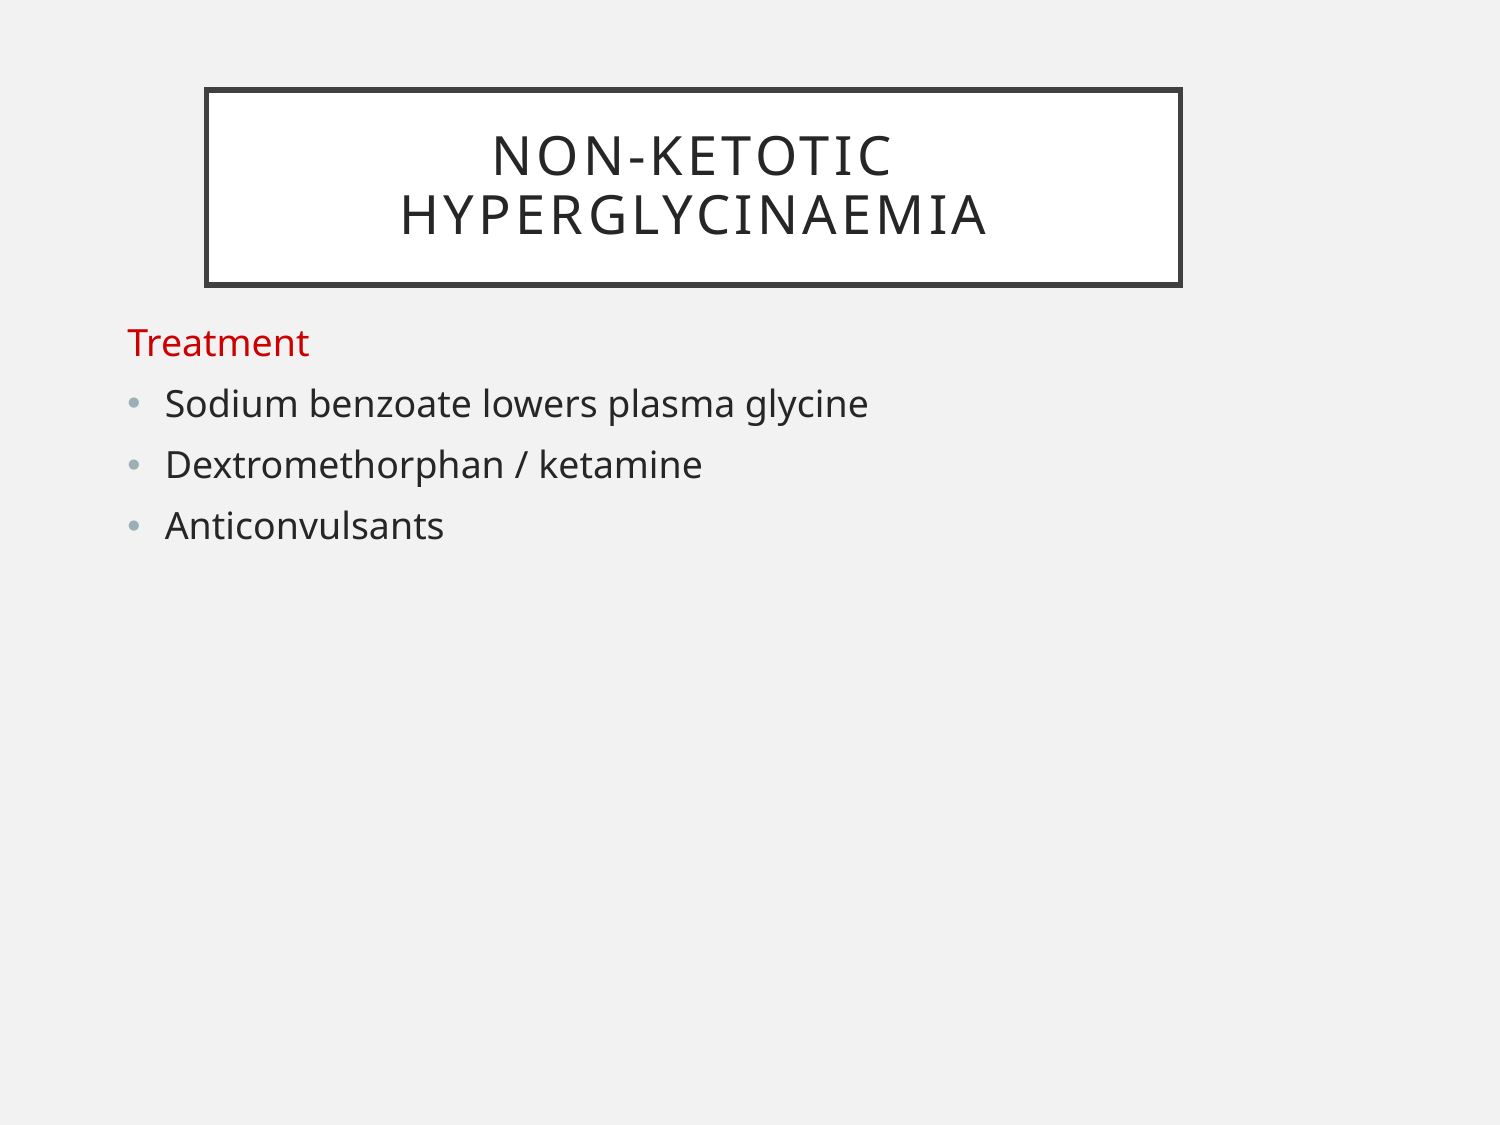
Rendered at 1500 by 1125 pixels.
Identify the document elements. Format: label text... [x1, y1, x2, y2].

title Non-ketotic hyperglycinaemia [204, 87, 1183, 288]
list Treatment Sodium benzoate lowers plasma glycine Dextromethorphan / ketamine Anticonvulsants [112, 316, 1495, 1059]
